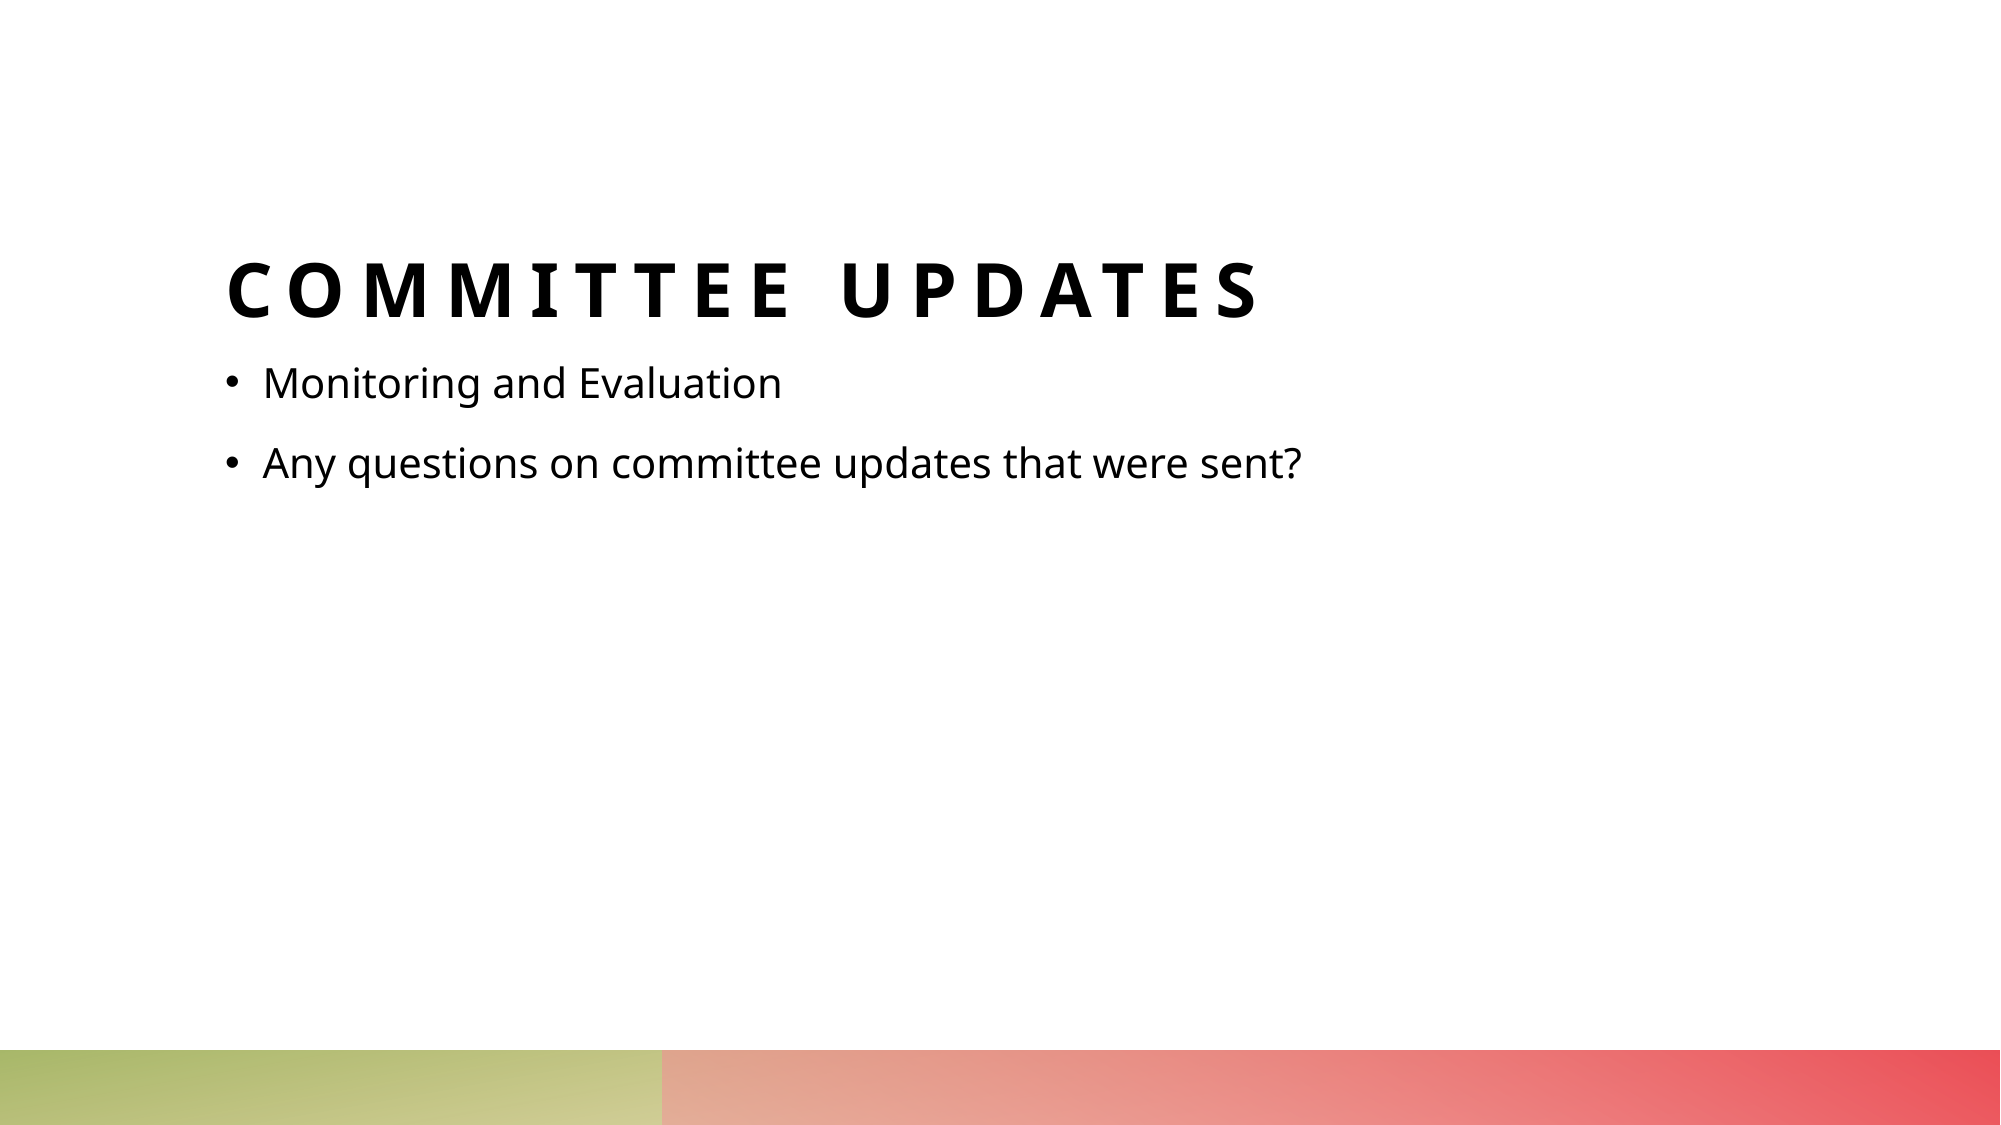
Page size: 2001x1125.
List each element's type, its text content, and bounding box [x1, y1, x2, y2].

list Monitoring and Evaluation Any questions on committee updates that were sent? [225, 346, 1905, 996]
title Committee updates [225, 130, 1905, 333]
